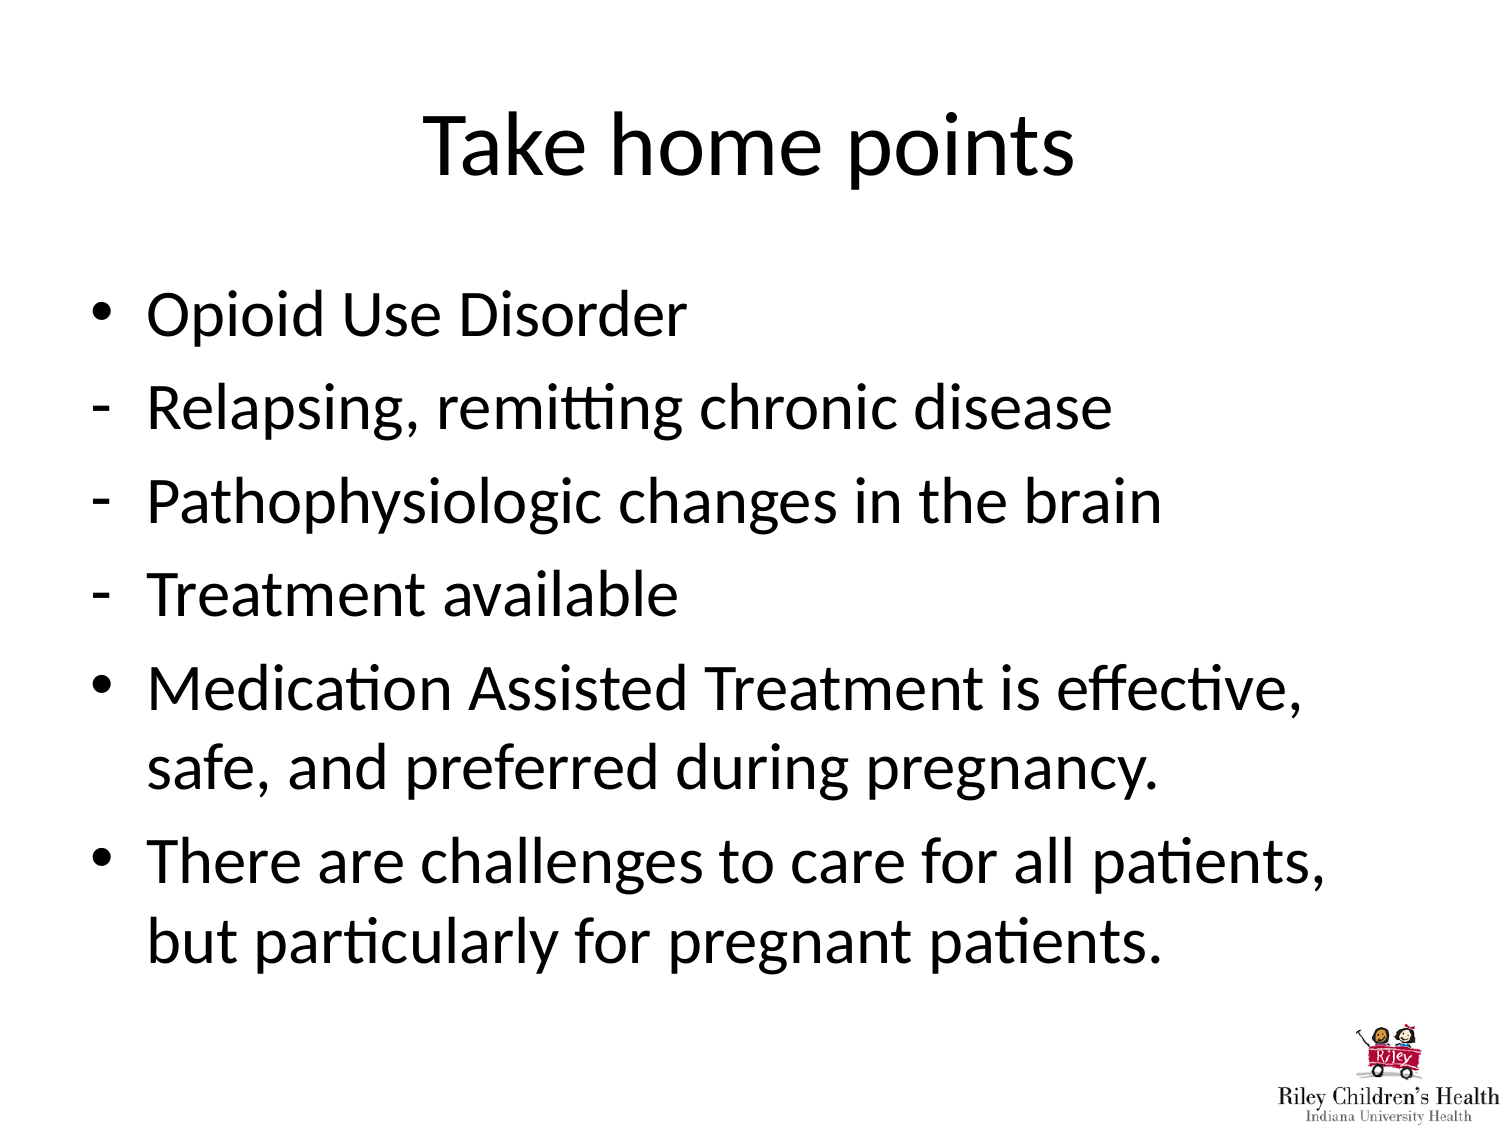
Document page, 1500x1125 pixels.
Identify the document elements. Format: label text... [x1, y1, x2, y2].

list Opioid Use Disorder Relapsing, remitting chronic disease Pathophysiologic changes in the brain Treatment available Medication Assisted Treatment is effective, safe, and preferred during pregnancy. There are challenges to care for all patients, but particularly for pregnant patients. [75, 262, 1425, 1005]
title Take home points [75, 45, 1425, 233]
picture [1278, 1023, 1500, 1125]
